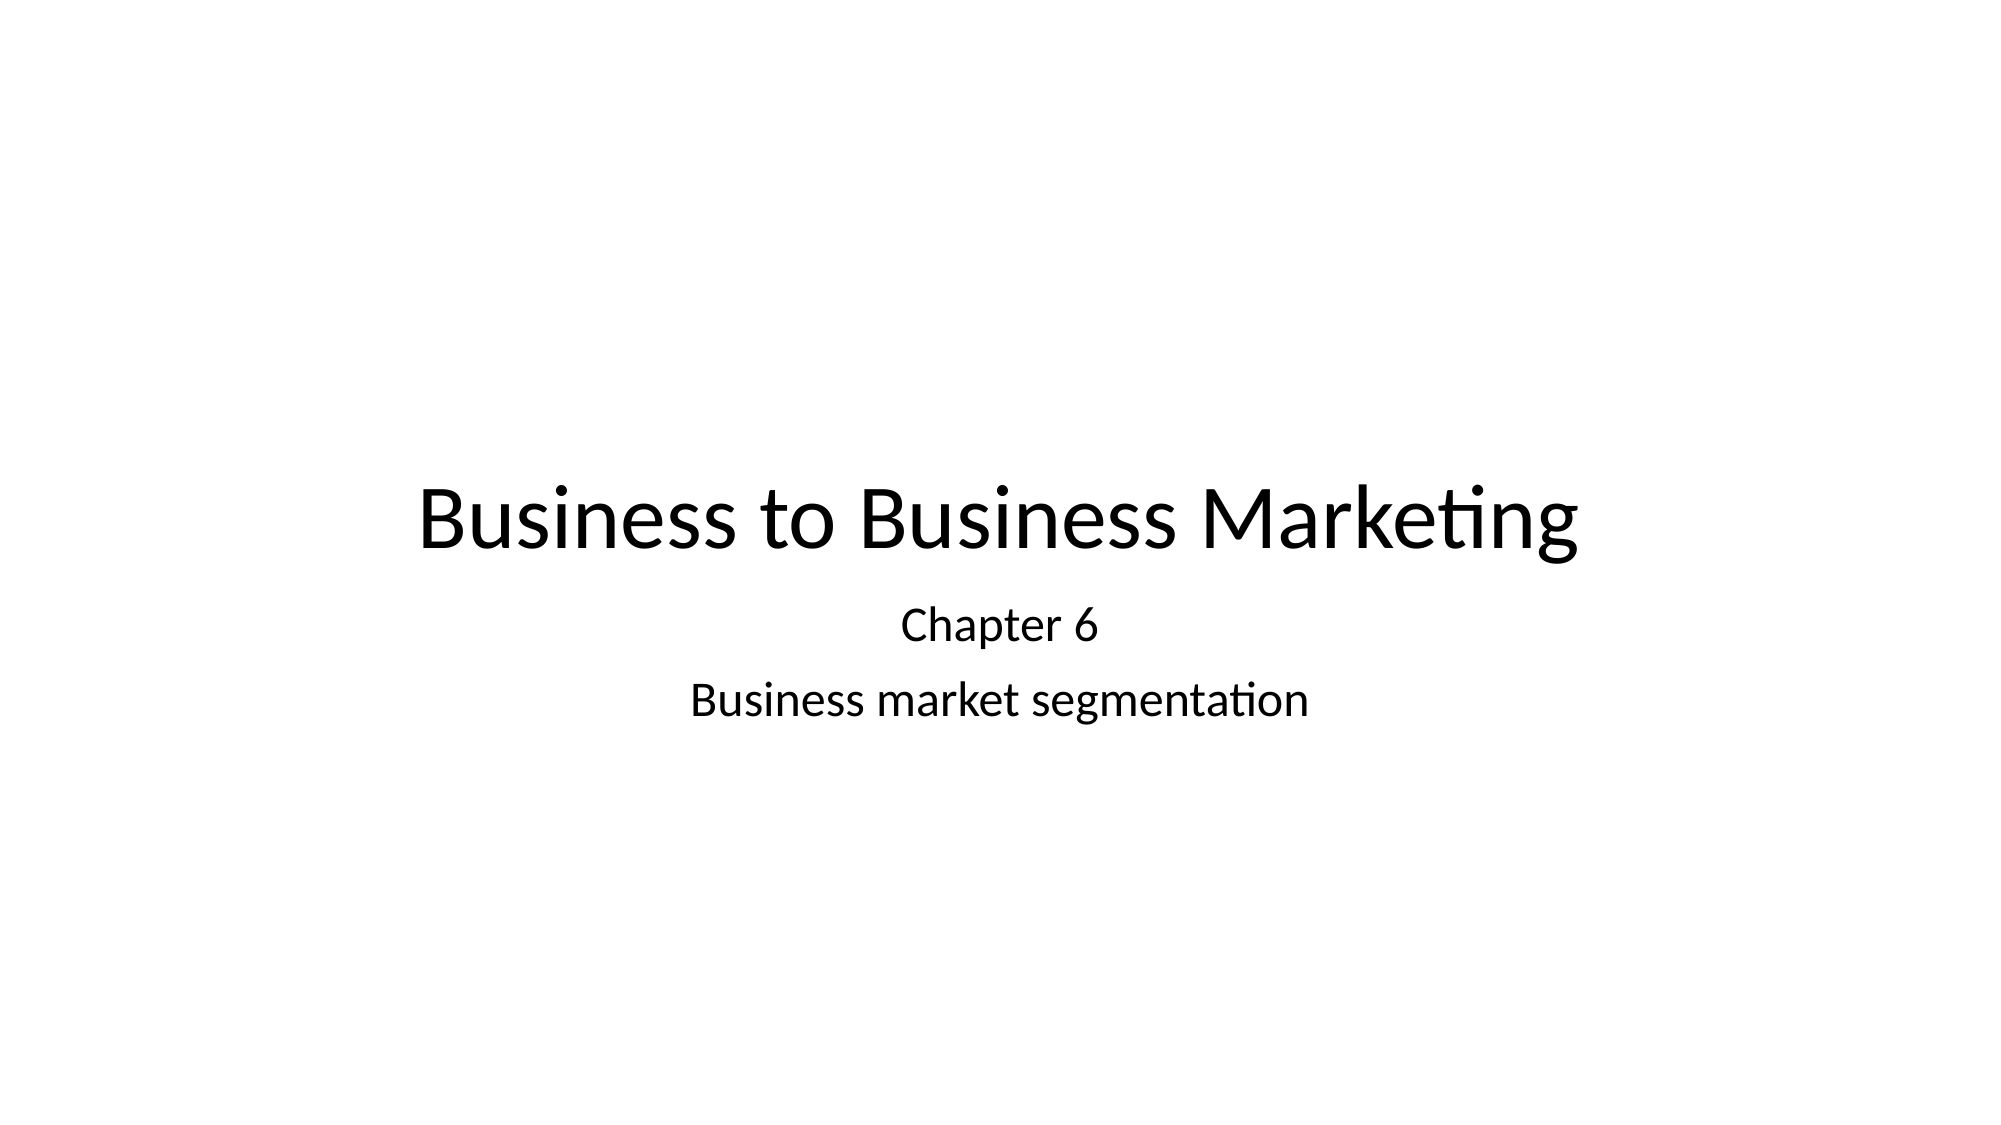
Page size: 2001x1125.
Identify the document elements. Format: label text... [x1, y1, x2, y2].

title Business to Business Marketing [249, 184, 1750, 576]
subtitle Chapter 6 Business market segmentation [249, 590, 1750, 863]
